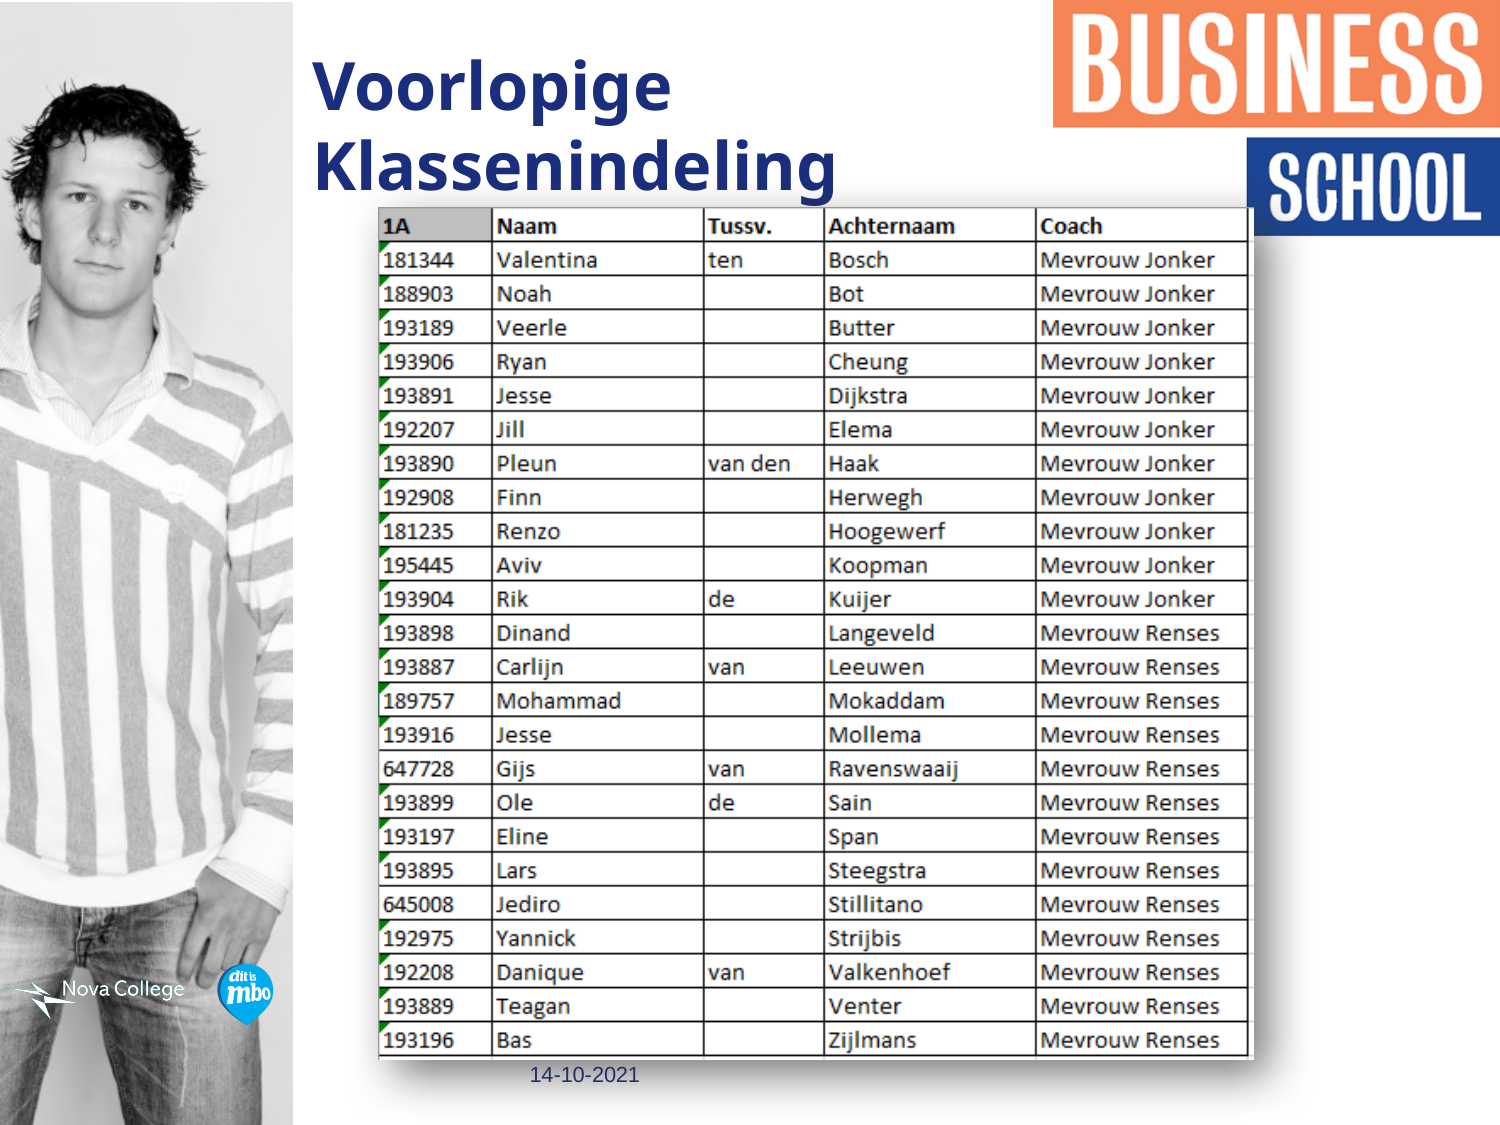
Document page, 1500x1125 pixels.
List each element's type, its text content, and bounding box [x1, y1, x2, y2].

title Voorlopige Klassenindeling [312, 43, 1040, 261]
picture [0, 1, 293, 1125]
picture [378, 0, 1500, 1060]
